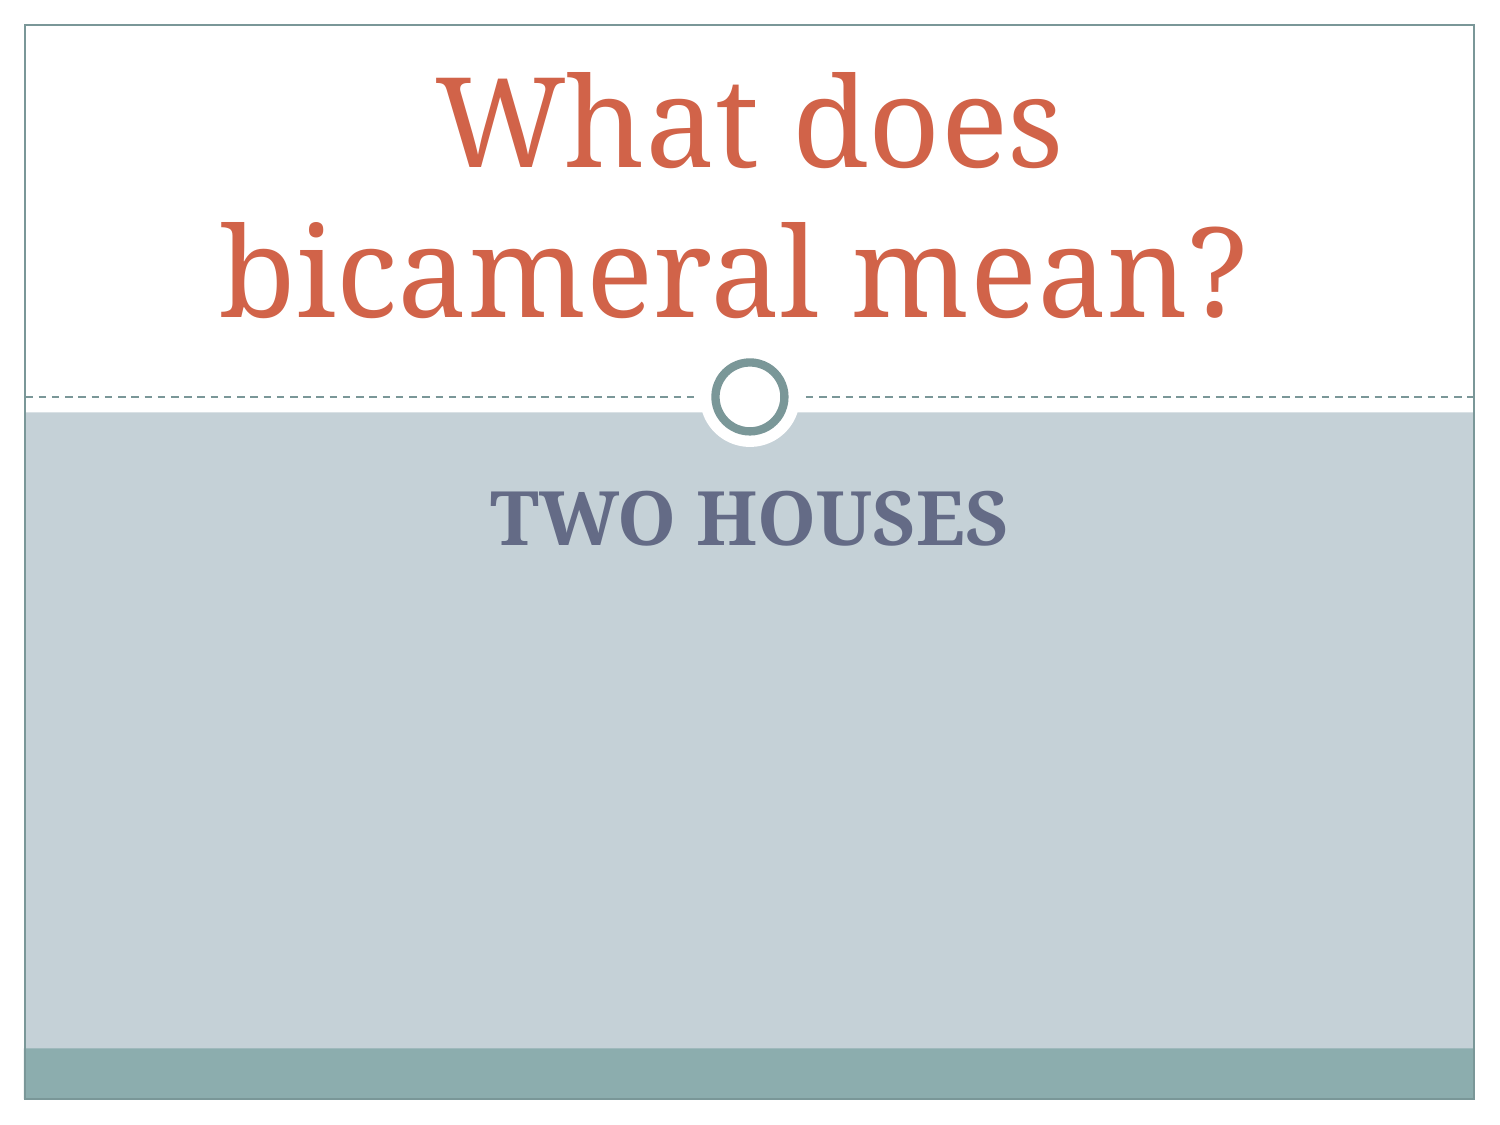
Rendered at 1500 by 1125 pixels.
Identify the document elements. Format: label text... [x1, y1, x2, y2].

title What does bicameral mean? [112, 62, 1388, 350]
subtitle TWO HOUSES [225, 462, 1275, 750]
